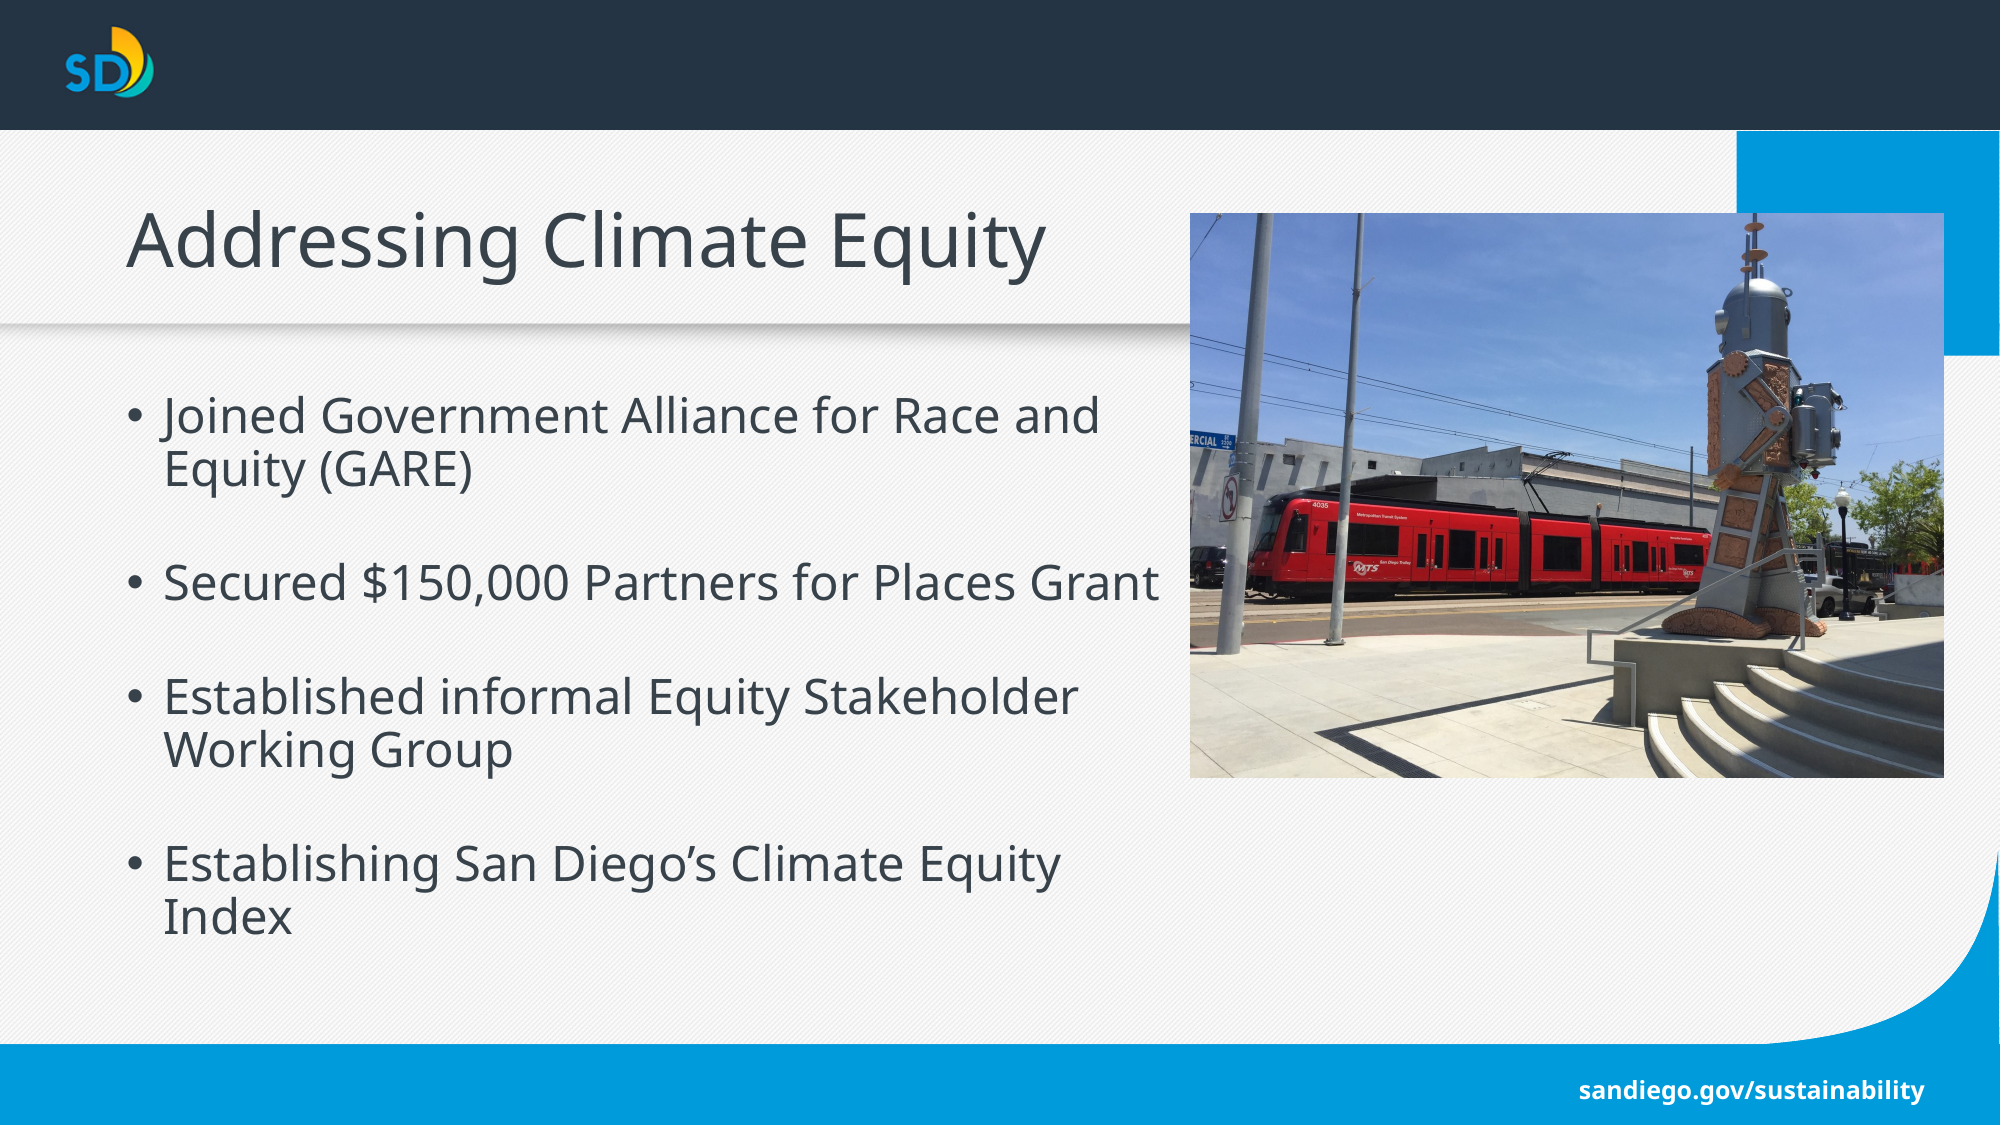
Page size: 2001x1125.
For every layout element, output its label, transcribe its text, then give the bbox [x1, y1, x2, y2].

picture [0, 213, 1944, 778]
title Addressing Climate Equity [111, 154, 1689, 332]
list Joined Government Alliance for Race and Equity (GARE) Secured $150,000 Partners for Places Grant Established informal Equity Stakeholder Working Group Establishing San Diego’s Climate Equity Index [111, 383, 1182, 974]
picture [0, 0, 2000, 130]
